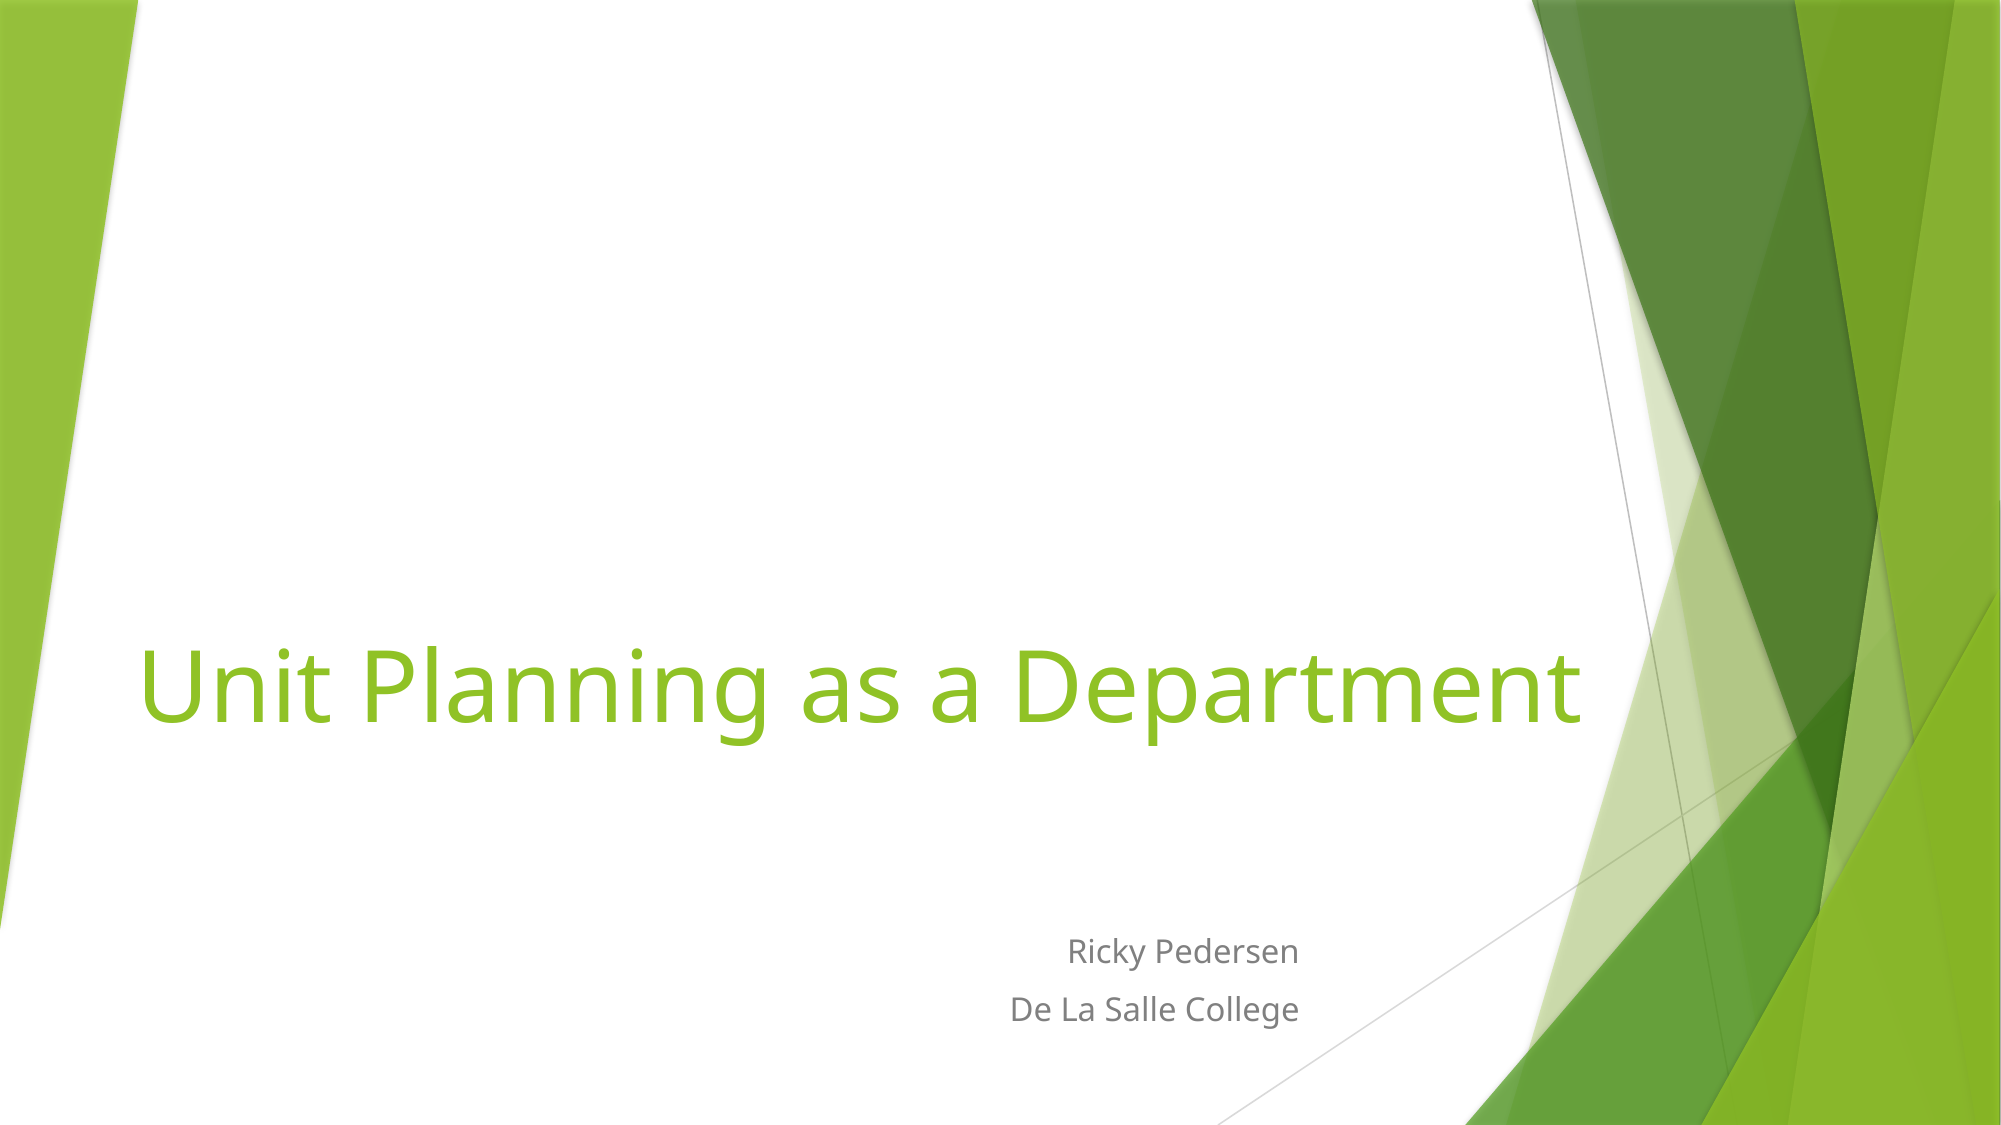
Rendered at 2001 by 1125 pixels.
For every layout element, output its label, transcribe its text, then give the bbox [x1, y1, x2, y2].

title Unit Planning as a Department [73, 508, 1599, 750]
subtitle Ricky Pedersen De La Salle College [727, 750, 1316, 1038]
